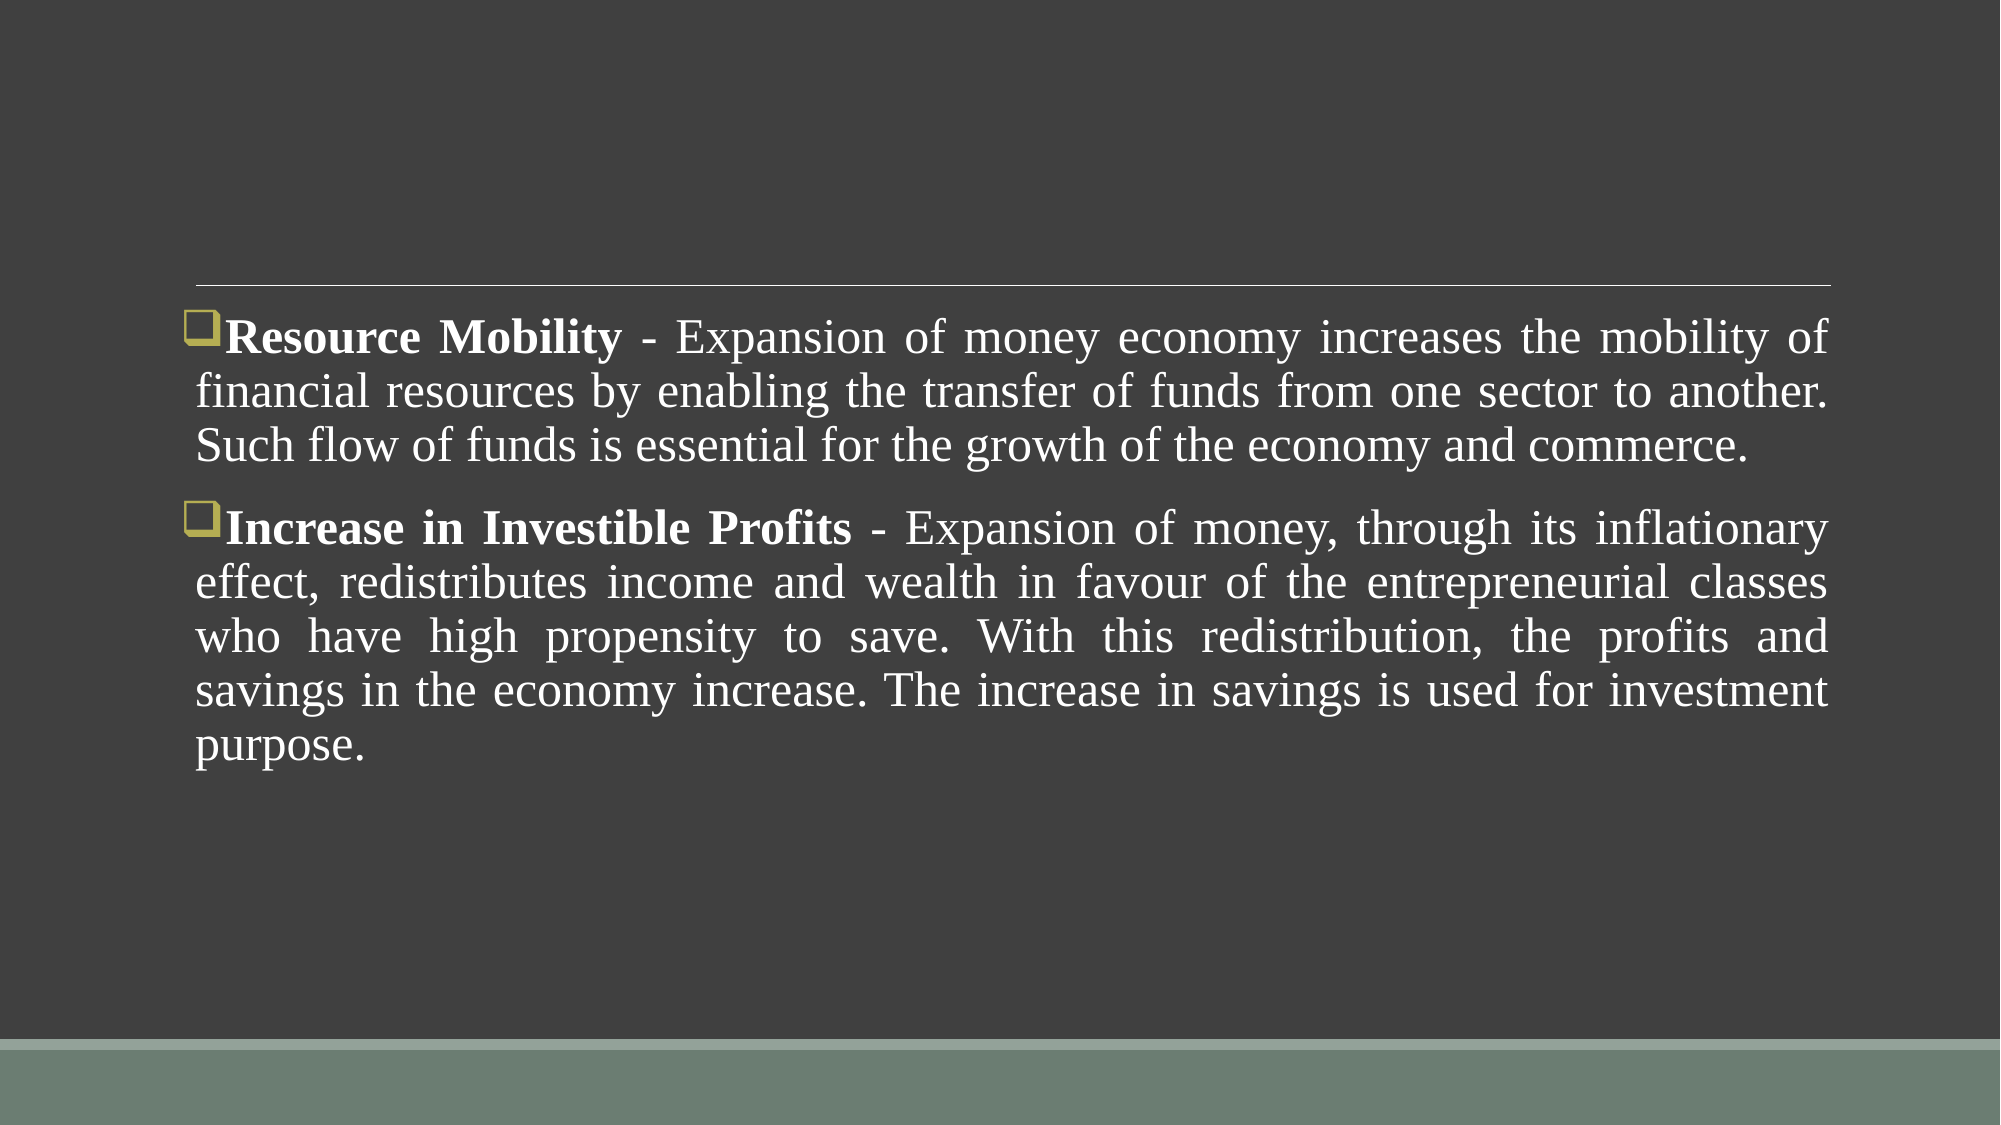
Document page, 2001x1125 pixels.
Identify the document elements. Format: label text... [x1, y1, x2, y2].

list Resource Mobility - Expansion of money economy increases the mobility of financial resources by enabling the transfer of funds from one sector to another. Such flow of funds is essential for the growth of the economy and commerce. Increase in Investible Profits - Expansion of money, through its inflationary effect, redistributes income and wealth in favour of the entrepreneurial classes who have high propensity to save. With this redistribution, the profits and savings in the economy increase. The increase in savings is used for investment purpose. [180, 302, 1830, 963]
